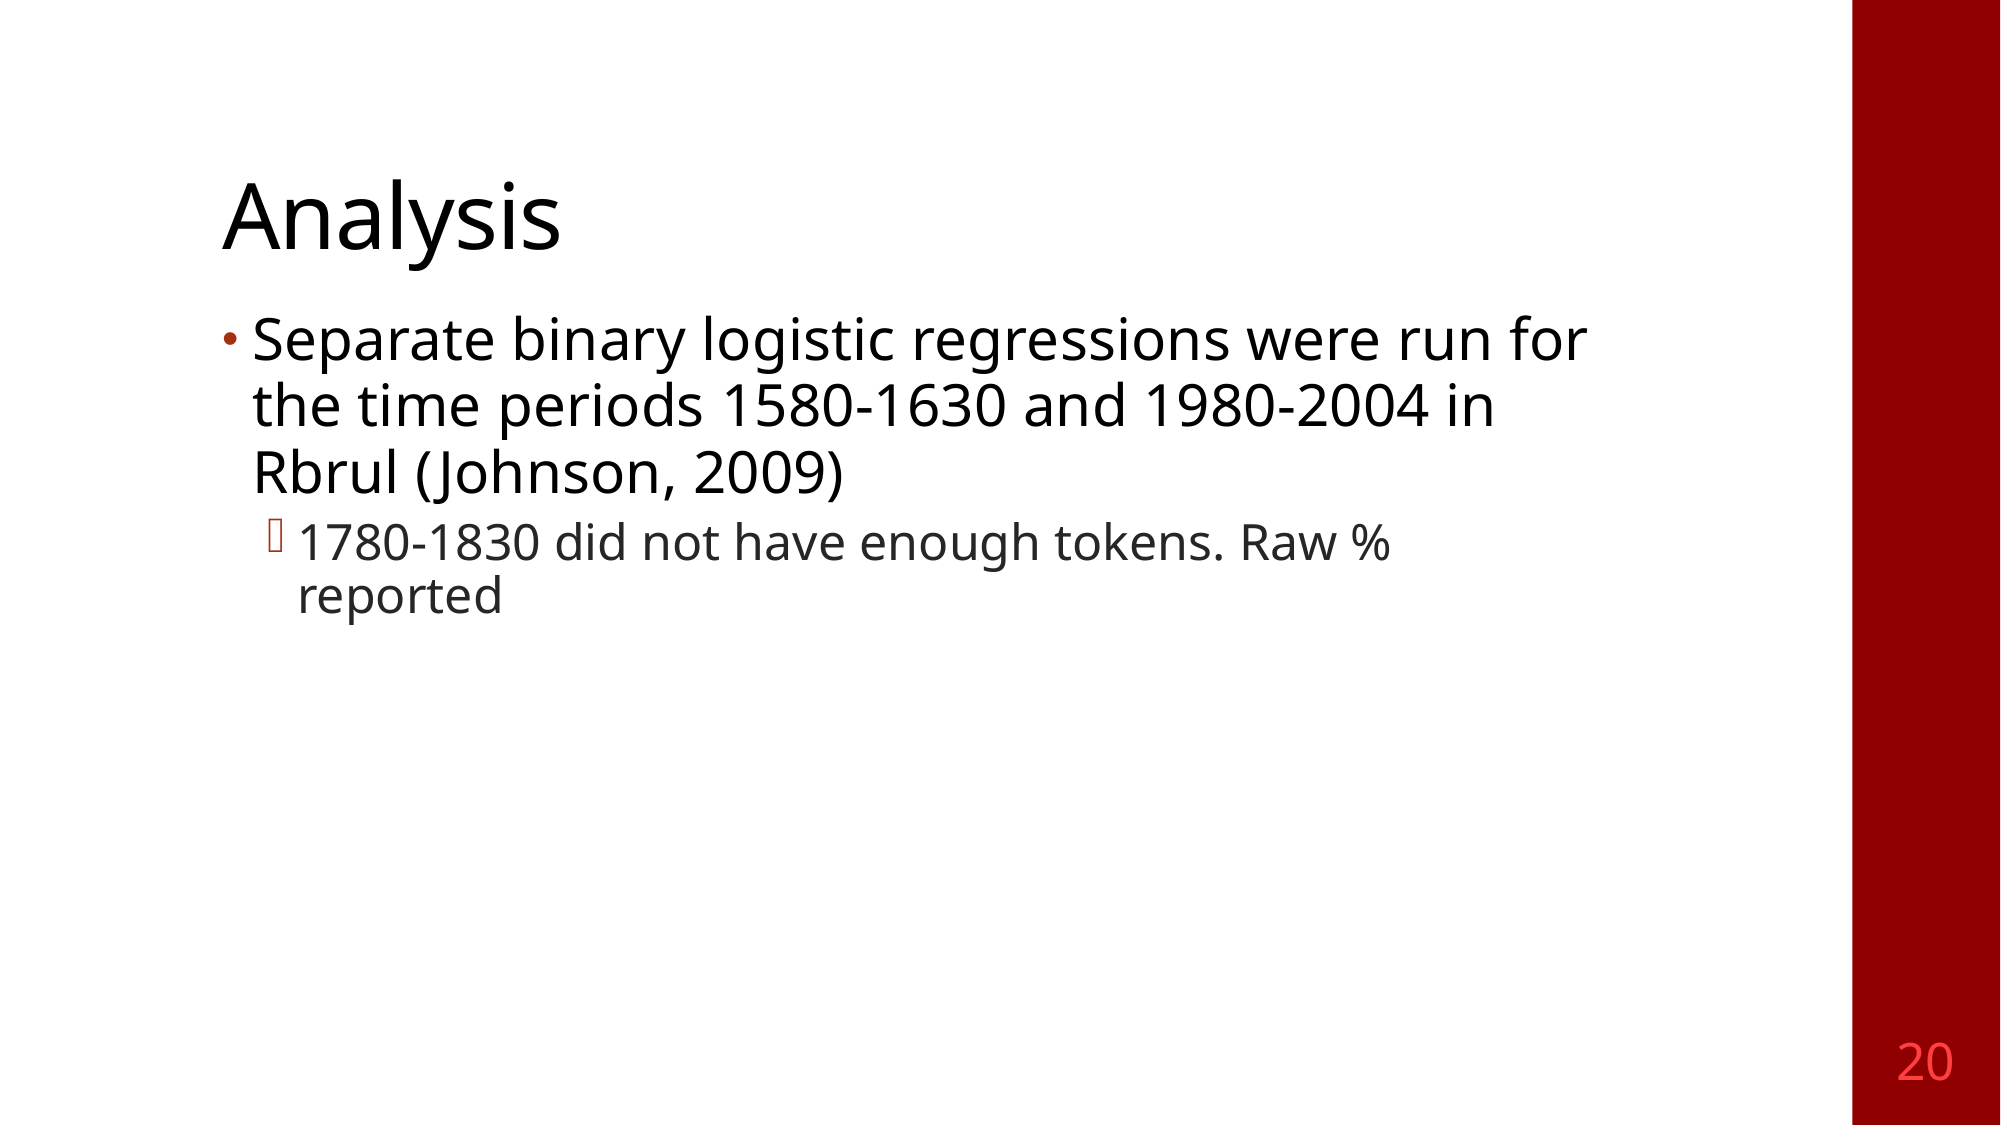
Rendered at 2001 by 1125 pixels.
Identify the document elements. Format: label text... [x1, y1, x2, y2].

slide_number 20 [1875, 1021, 1976, 1107]
list Separate binary logistic regressions were run for the time periods 1580-1630 and 1980-2004 in Rbrul (Johnson, 2009) 1780-1830 did not have enough tokens. Raw % reported [206, 299, 1617, 1014]
title Analysis [206, 60, 1797, 278]
